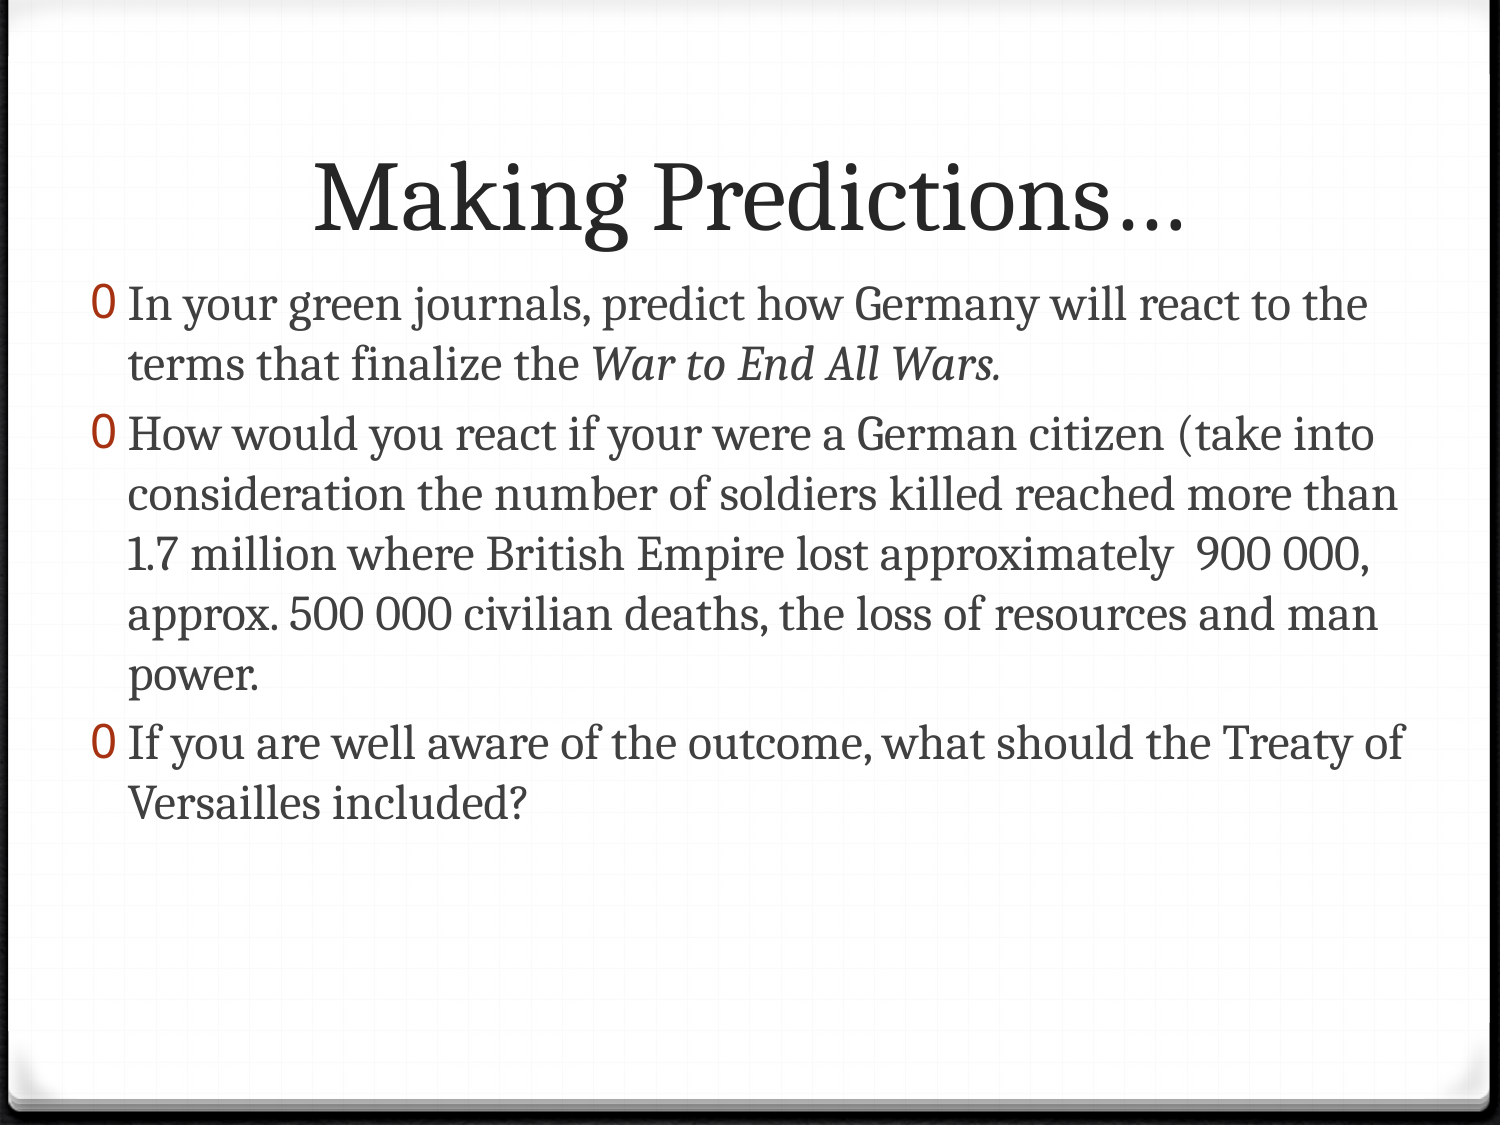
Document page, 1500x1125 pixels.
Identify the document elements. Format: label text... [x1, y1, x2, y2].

picture [0, 0, 1500, 1125]
title Making Predictions… [90, 71, 1410, 262]
list In your green journals, predict how Germany will react to the terms that finalize the War to End All Wars. How would you react if your were a German citizen (take into consideration the number of soldiers killed reached more than 1.7 million where British Empire lost approximately 900 000, approx. 500 000 civilian deaths, the loss of resources and man power. If you are well aware of the outcome, what should the Treaty of Versailles included? [75, 262, 1424, 1005]
